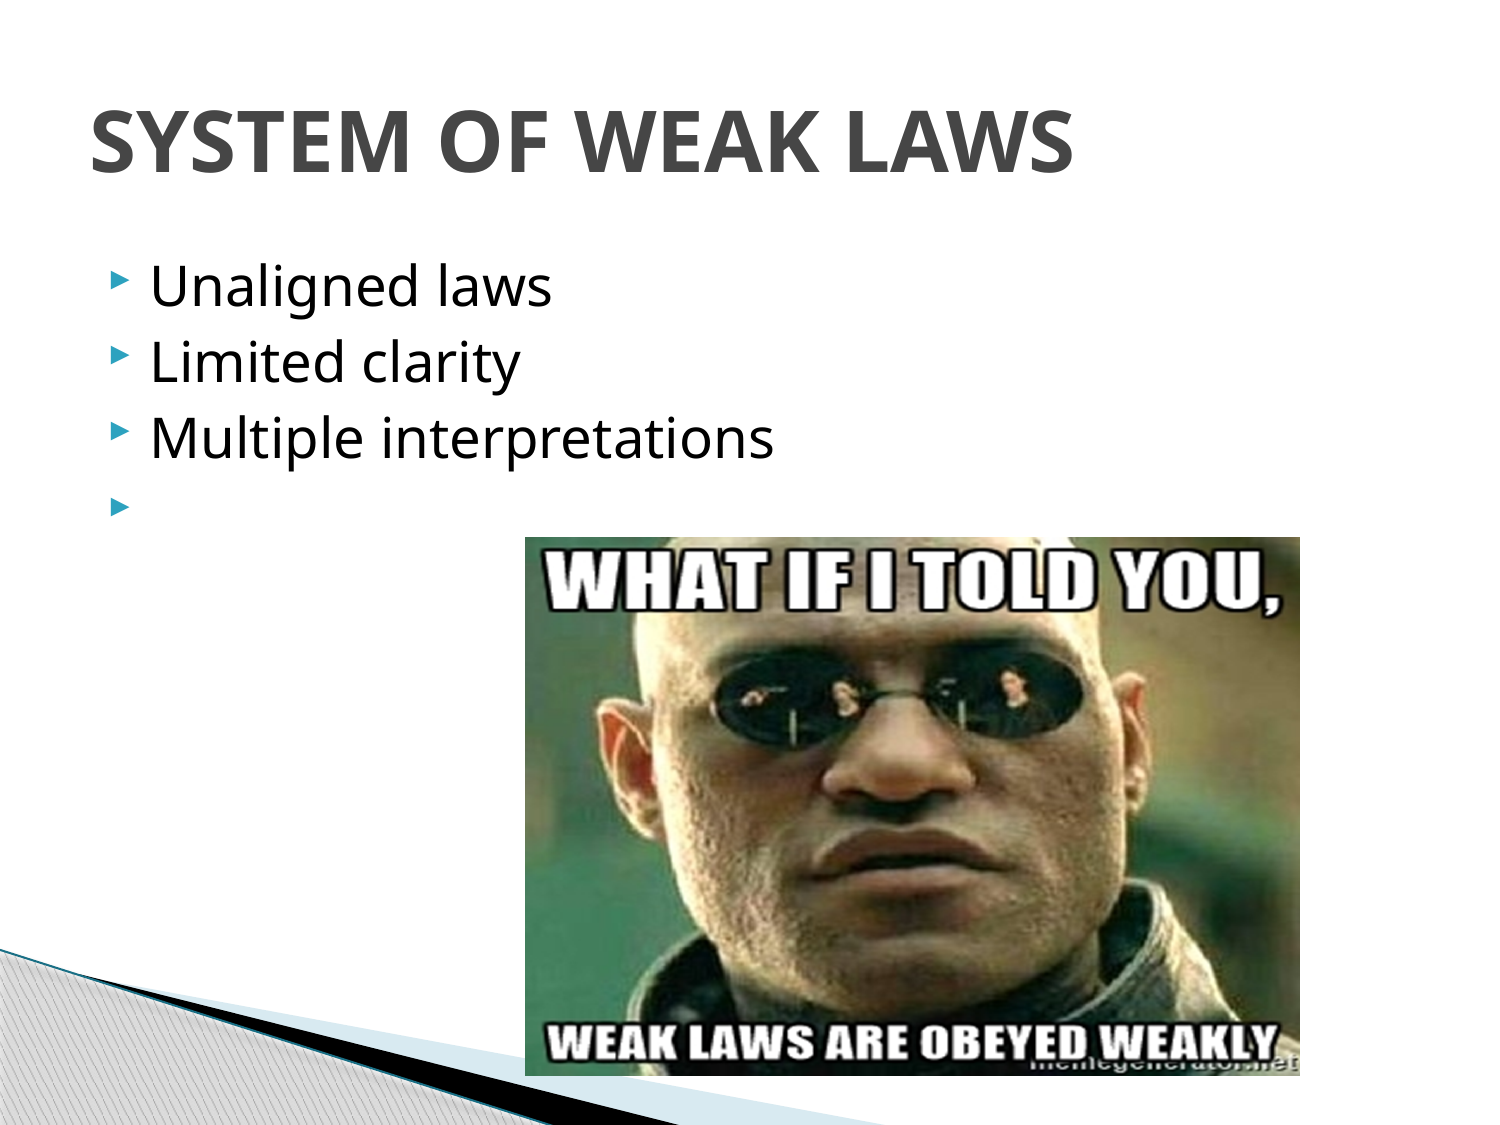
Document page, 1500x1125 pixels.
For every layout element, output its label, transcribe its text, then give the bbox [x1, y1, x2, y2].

list Unaligned laws Limited clarity Multiple interpretations [75, 243, 1425, 986]
title SYSTEM OF WEAK LAWS [75, 45, 1425, 233]
picture [524, 537, 1301, 1077]
